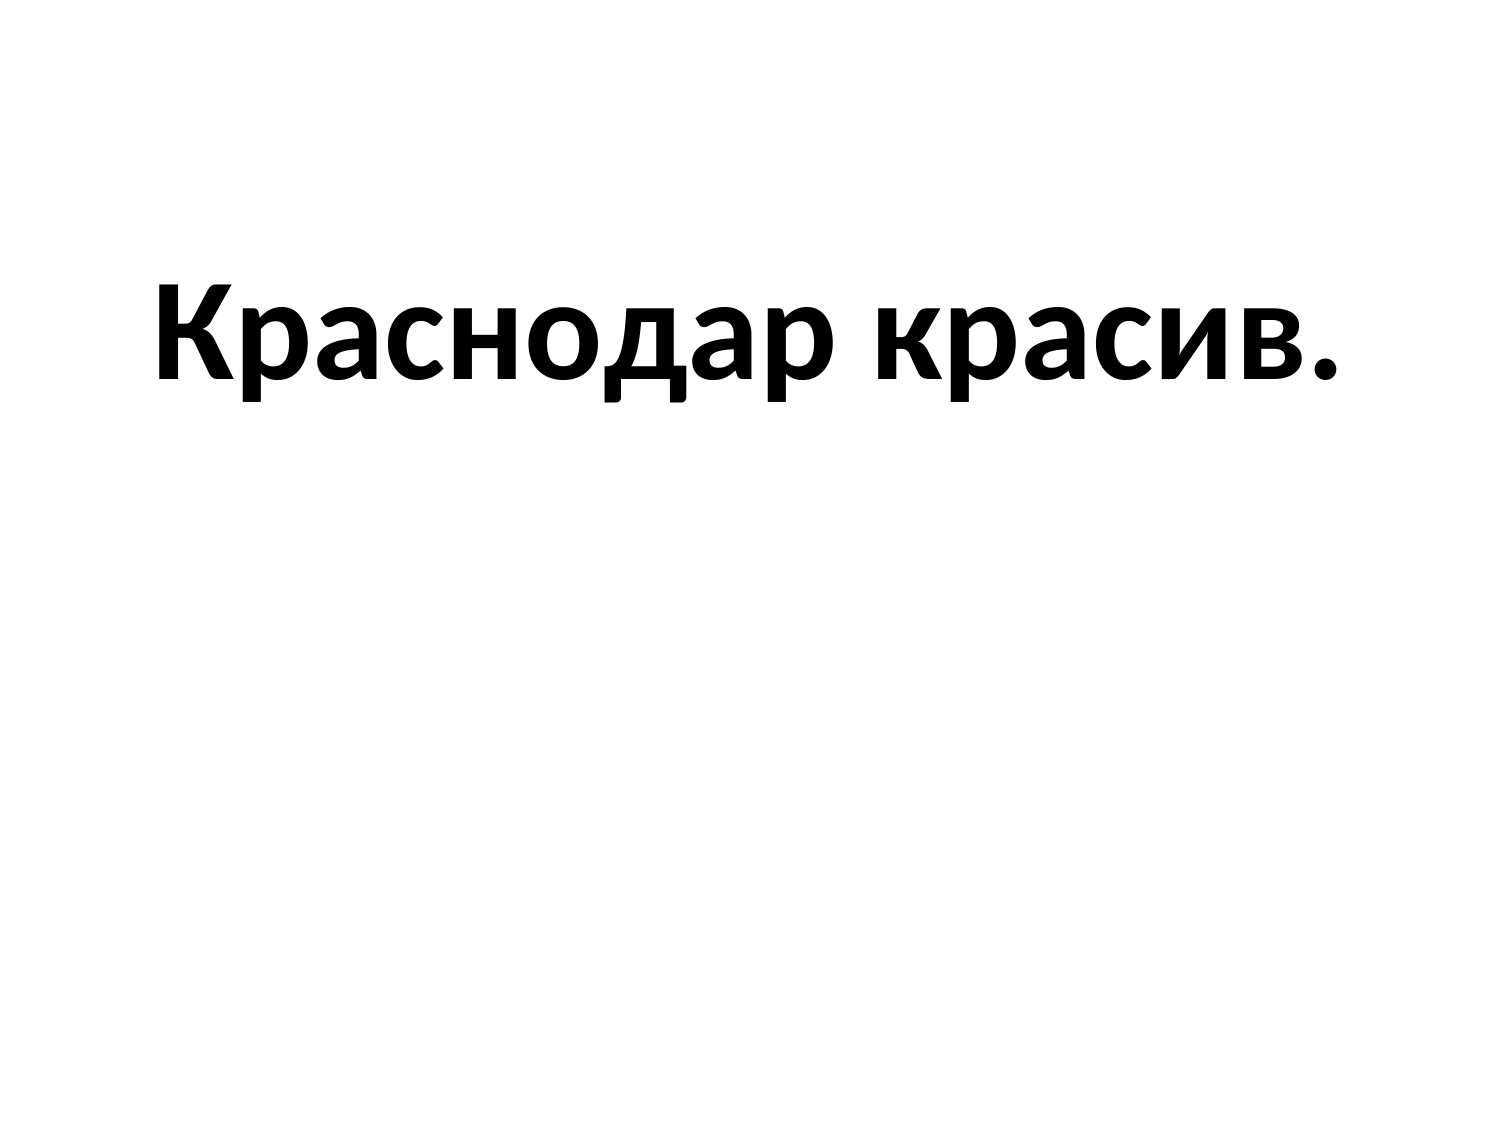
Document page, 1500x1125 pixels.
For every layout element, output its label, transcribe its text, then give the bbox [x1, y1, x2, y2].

title Краснодар красив. [75, 45, 1425, 598]
